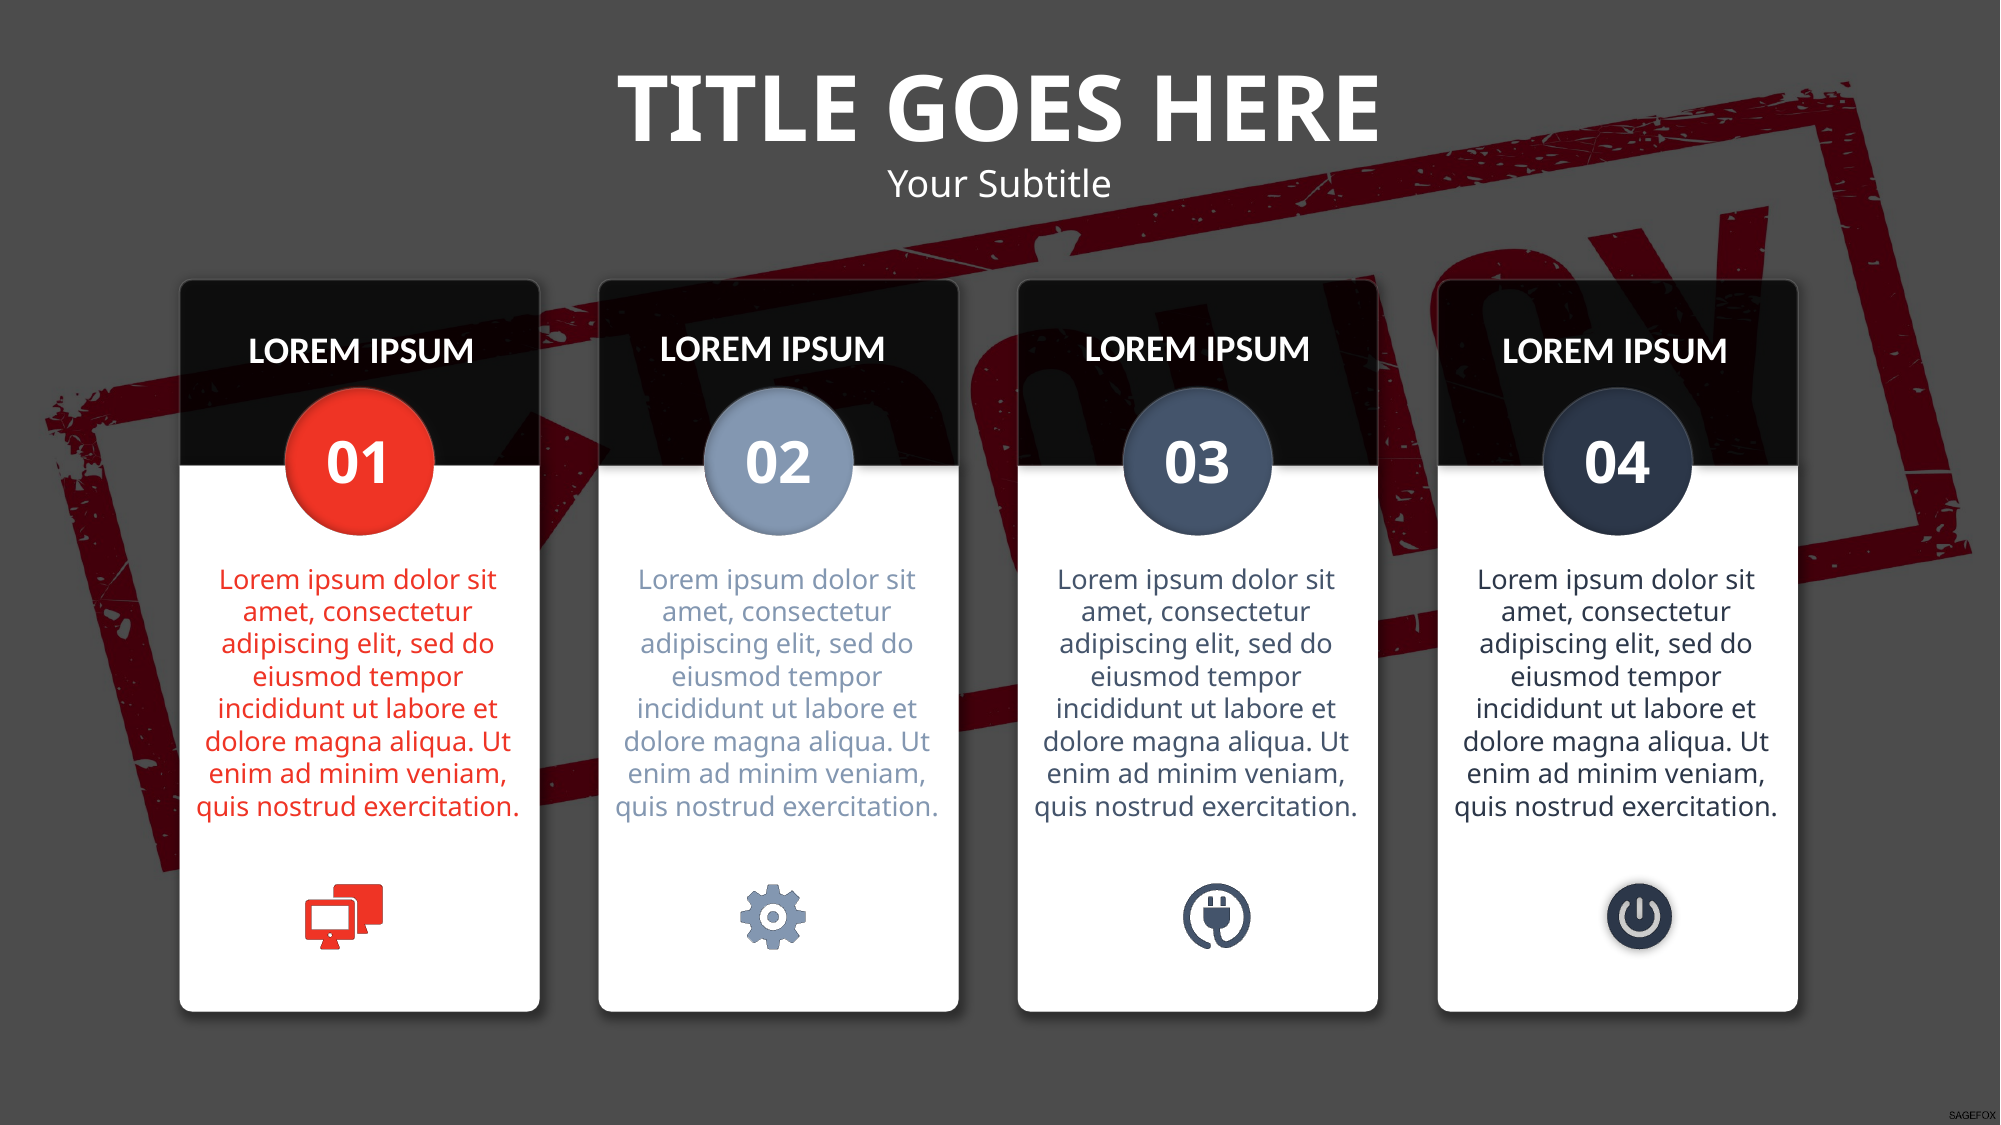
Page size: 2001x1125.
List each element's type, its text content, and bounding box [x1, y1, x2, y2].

text_box [178, 464, 541, 1013]
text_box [593, 279, 959, 466]
text_box [1016, 467, 1379, 1013]
text_box TITLE GOES HERE Your Subtitle [548, 42, 1452, 212]
text_box [1607, 883, 1672, 950]
text_box [1436, 467, 1799, 1013]
text_box 04 [1553, 466, 1689, 528]
text_box Lorem ipsum dolor sit amet, consectetur adipiscing elit, sed do eiusmod tempor incididunt ut labore et dolore magna aliqua. Ut enim ad minim veniam, quis nostrud exercitation. [178, 554, 538, 830]
picture [0, 0, 2001, 1125]
text_box Lorem ipsum dolor sit amet, consectetur adipiscing elit, sed do eiusmod tempor incididunt ut labore et dolore magna aliqua. Ut enim ad minim veniam, quis nostrud exercitation. [597, 554, 957, 830]
text_box 02 [714, 466, 849, 528]
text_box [1435, 279, 1798, 466]
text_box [1017, 279, 1378, 466]
text_box [597, 466, 960, 1013]
text_box 01 [295, 466, 430, 528]
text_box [179, 279, 542, 466]
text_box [305, 884, 383, 949]
text_box Lorem ipsum dolor sit amet, consectetur adipiscing elit, sed do eiusmod tempor incididunt ut labore et dolore magna aliqua. Ut enim ad minim veniam, quis nostrud exercitation. [1436, 554, 1796, 830]
text_box 03 [1133, 466, 1269, 528]
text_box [740, 884, 806, 949]
text_box Lorem ipsum dolor sit amet, consectetur adipiscing elit, sed do eiusmod tempor incididunt ut labore et dolore magna aliqua. Ut enim ad minim veniam, quis nostrud exercitation. [1016, 554, 1376, 830]
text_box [1183, 883, 1251, 949]
